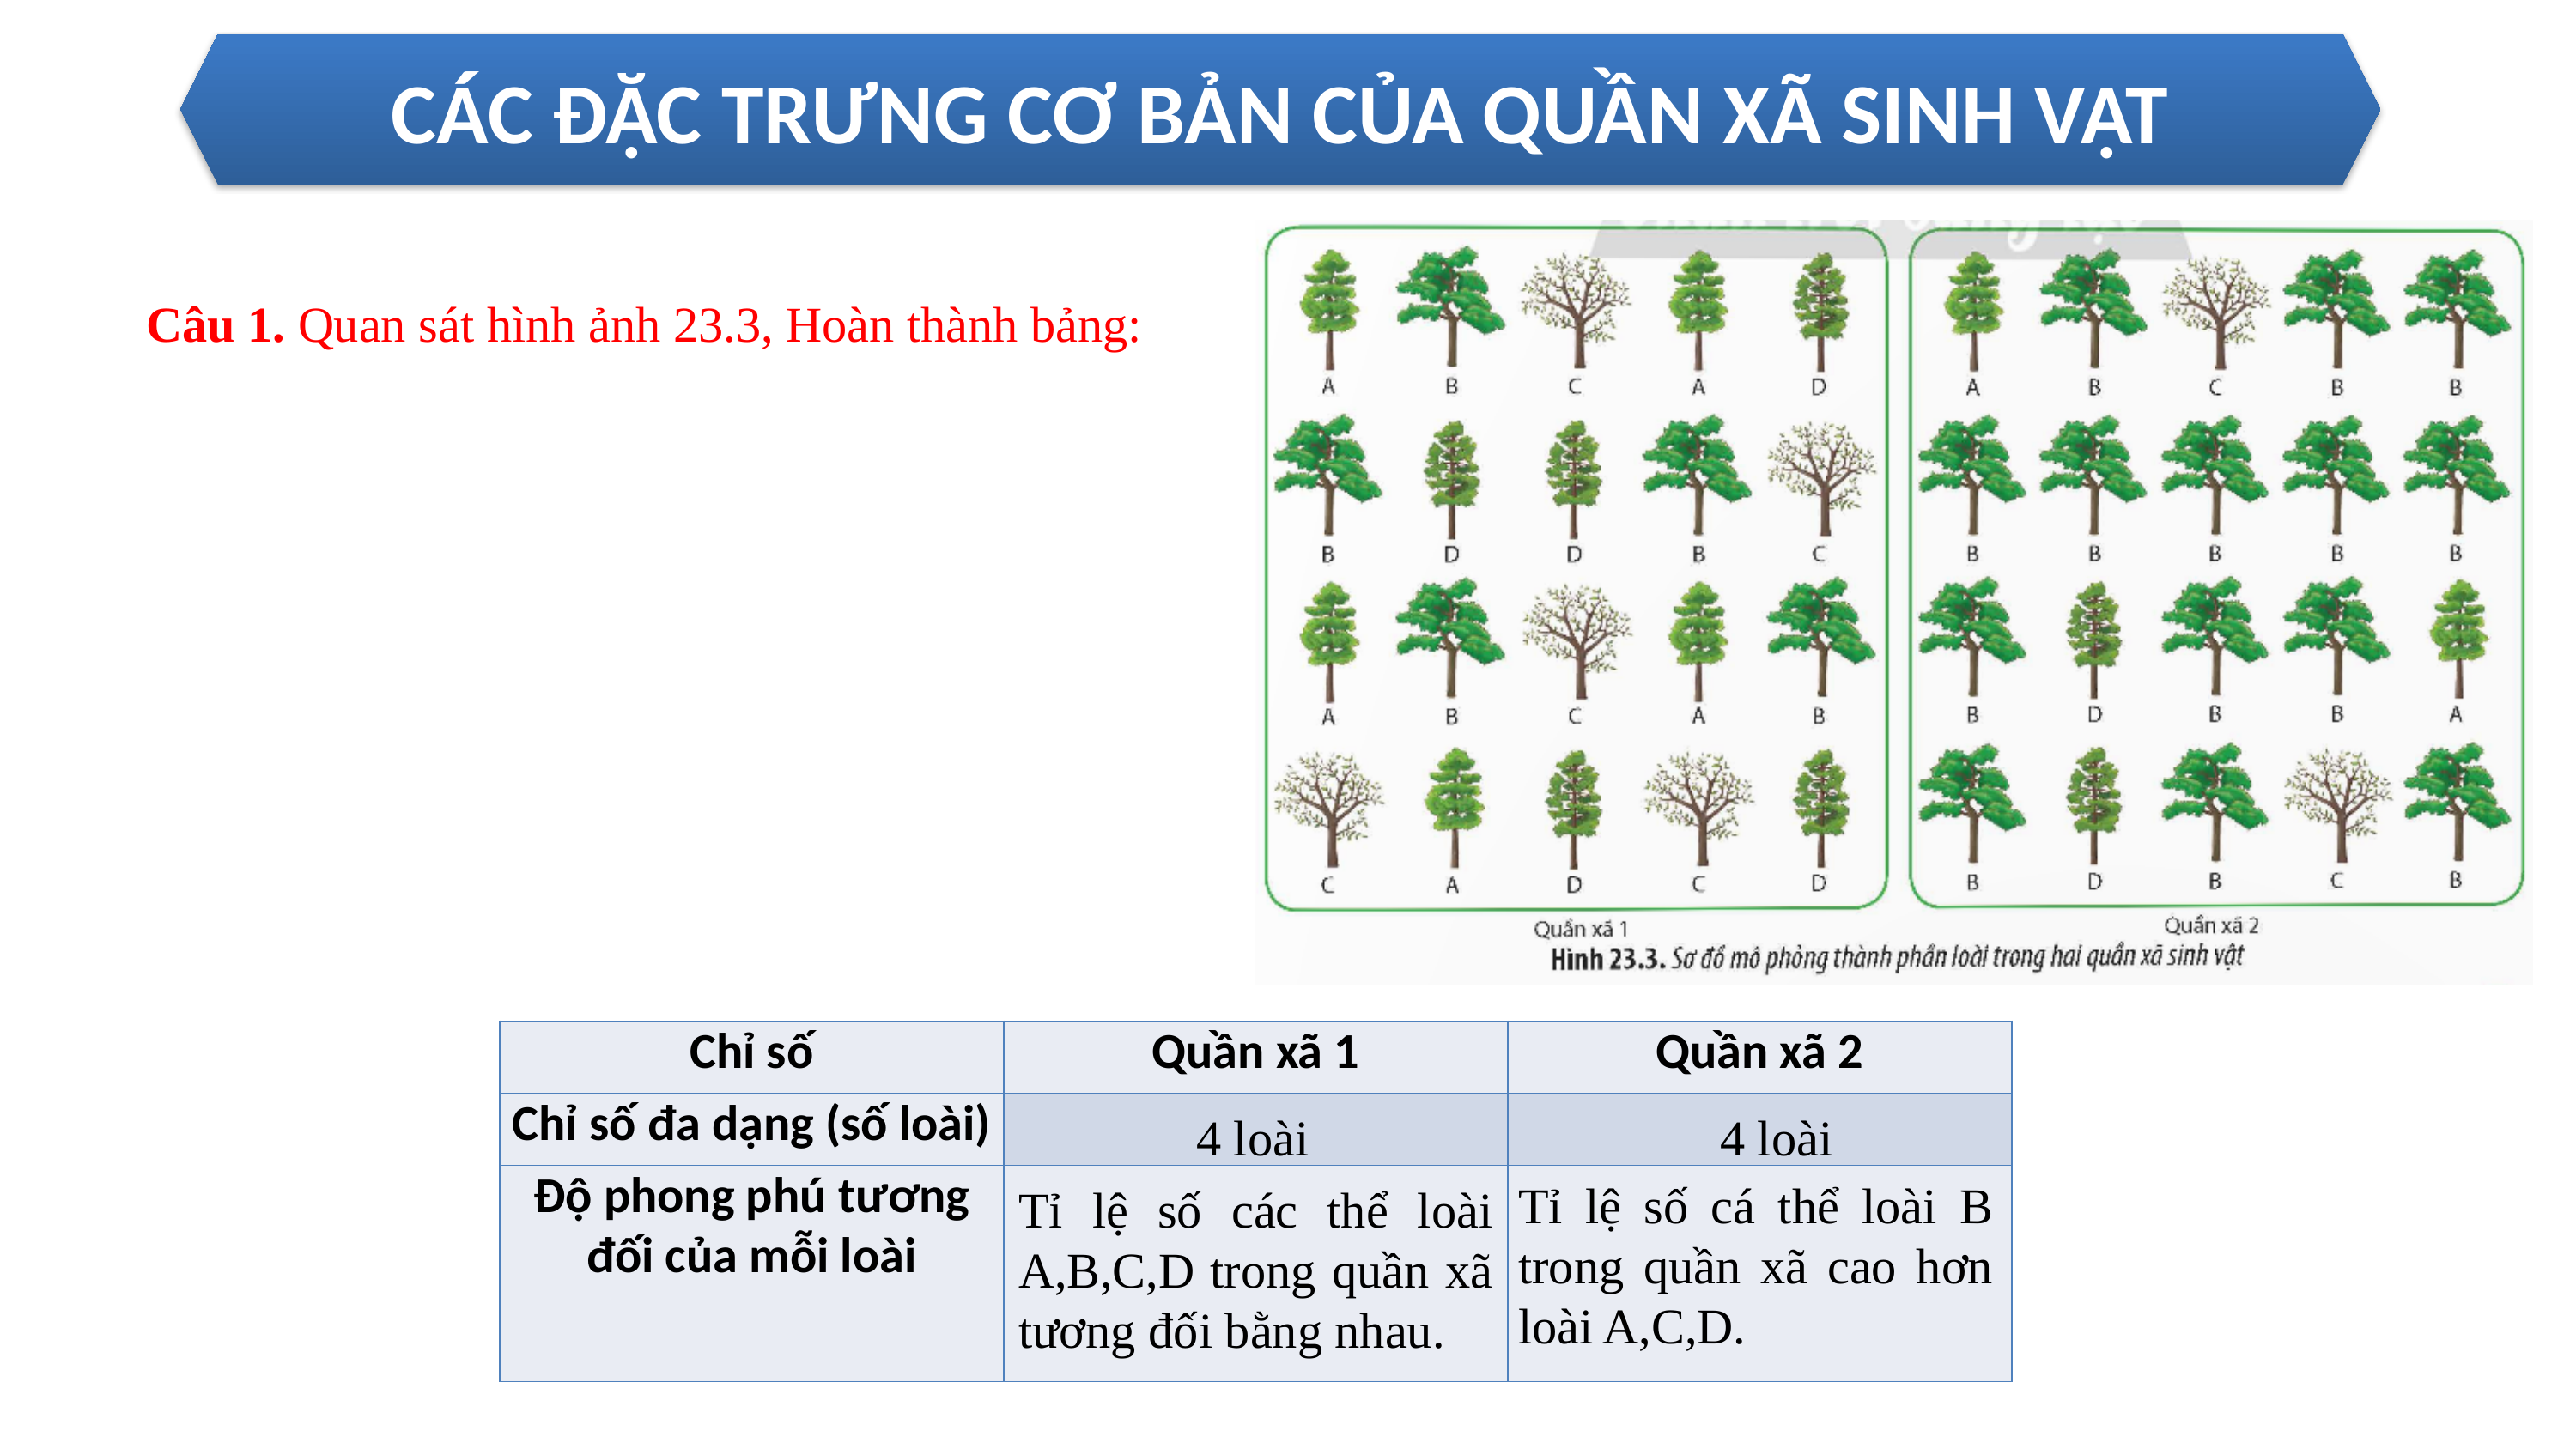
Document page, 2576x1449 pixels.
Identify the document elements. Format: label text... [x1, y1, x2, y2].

picture [1255, 219, 2534, 986]
text_box Tỉ lệ số các thể loài A,B,C,D trong quần xã tương đối bằng nhau. [1005, 1171, 1506, 1365]
text_box Câu 1. Quan sát hình ảnh 23.3, Hoàn thành bảng: [133, 273, 1156, 359]
text_box 4 loài [1707, 1099, 1846, 1167]
table_cell [1509, 1094, 2011, 1165]
table_cell [1005, 1094, 1507, 1165]
table_cell Chỉ số đa dạng (số loài) [501, 1094, 1003, 1165]
table_header Chỉ số [501, 1022, 1003, 1093]
table_cell Độ phong phú tương đối của mỗi loài [501, 1166, 1003, 1381]
table_header Quần xã 1 [1005, 1022, 1507, 1093]
table_header Quần xã 2 [1509, 1022, 2011, 1093]
text_box CÁC ĐẶC TRƯNG CƠ BẢN CỦA QUẦN XÃ SINH VẬT [180, 33, 2381, 185]
table_cell [1509, 1166, 2011, 1381]
table_cell [1005, 1166, 1507, 1381]
text_box Tỉ lệ số cá thể loài B trong quần xã cao hơn loài A,C,D. [1505, 1167, 2006, 1361]
text_box 4 loài [1183, 1099, 1322, 1171]
